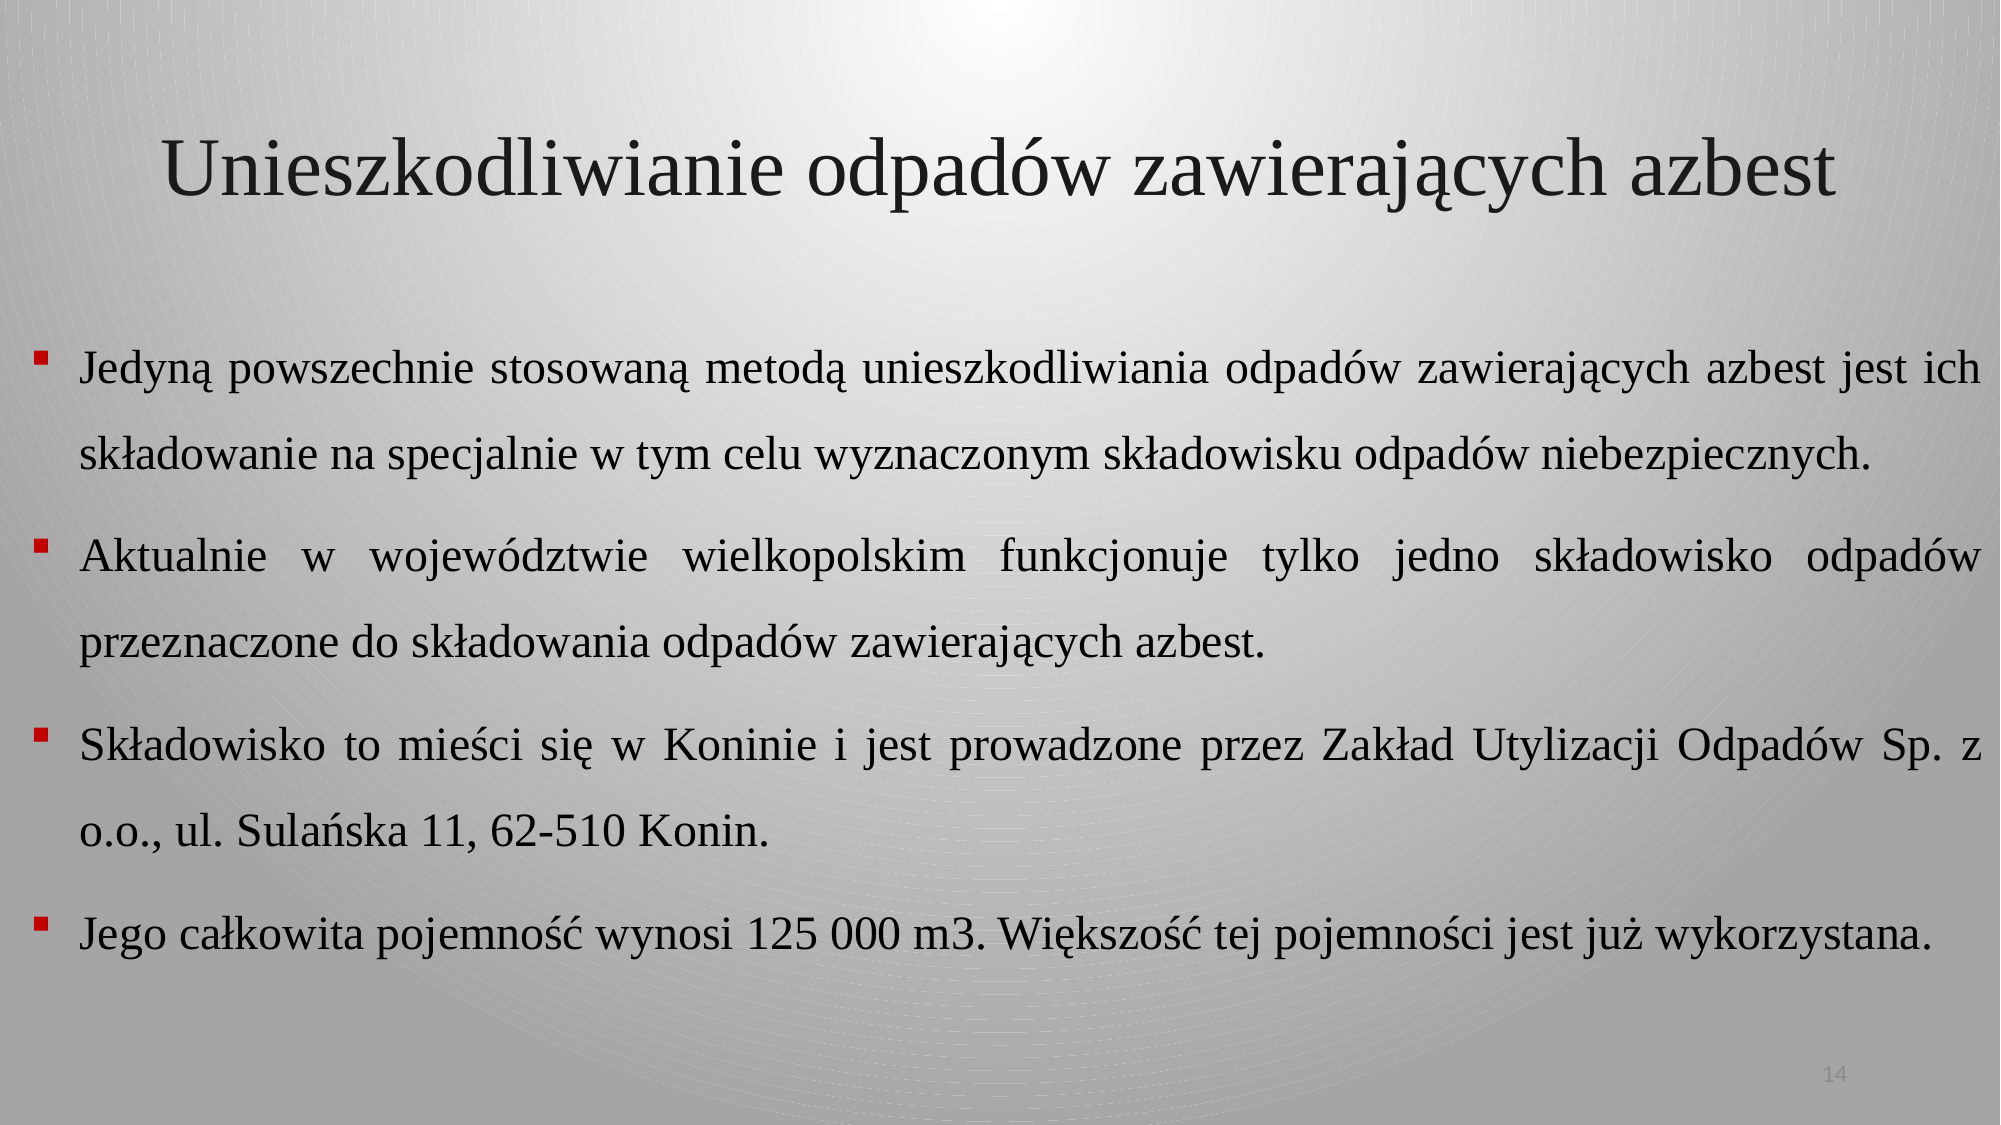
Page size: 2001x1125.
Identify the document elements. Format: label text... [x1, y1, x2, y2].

title Unieszkodliwianie odpadów zawierających azbest [137, 59, 1863, 278]
list Jedyną powszechnie stosowaną metodą unieszkodliwiania odpadów zawierających azbest jest ich składowanie na specjalnie w tym celu wyznaczonym składowisku odpadów niebezpiecznych. Aktualnie w województwie wielkopolskim funkcjonuje tylko jedno składowisko odpadów przeznaczone do składowania odpadów zawierających azbest. Składowisko to mieści się w Koninie i jest prowadzone przez Zakład Utylizacji Odpadów Sp. z o.o., ul. Sulańska 11, 62-510 Konin. Jego całkowita pojemność wynosi 125 000 m3. Większość tej pojemności jest już wykorzystana. [15, 299, 2000, 1043]
slide_number 14 [1412, 1042, 1863, 1103]
